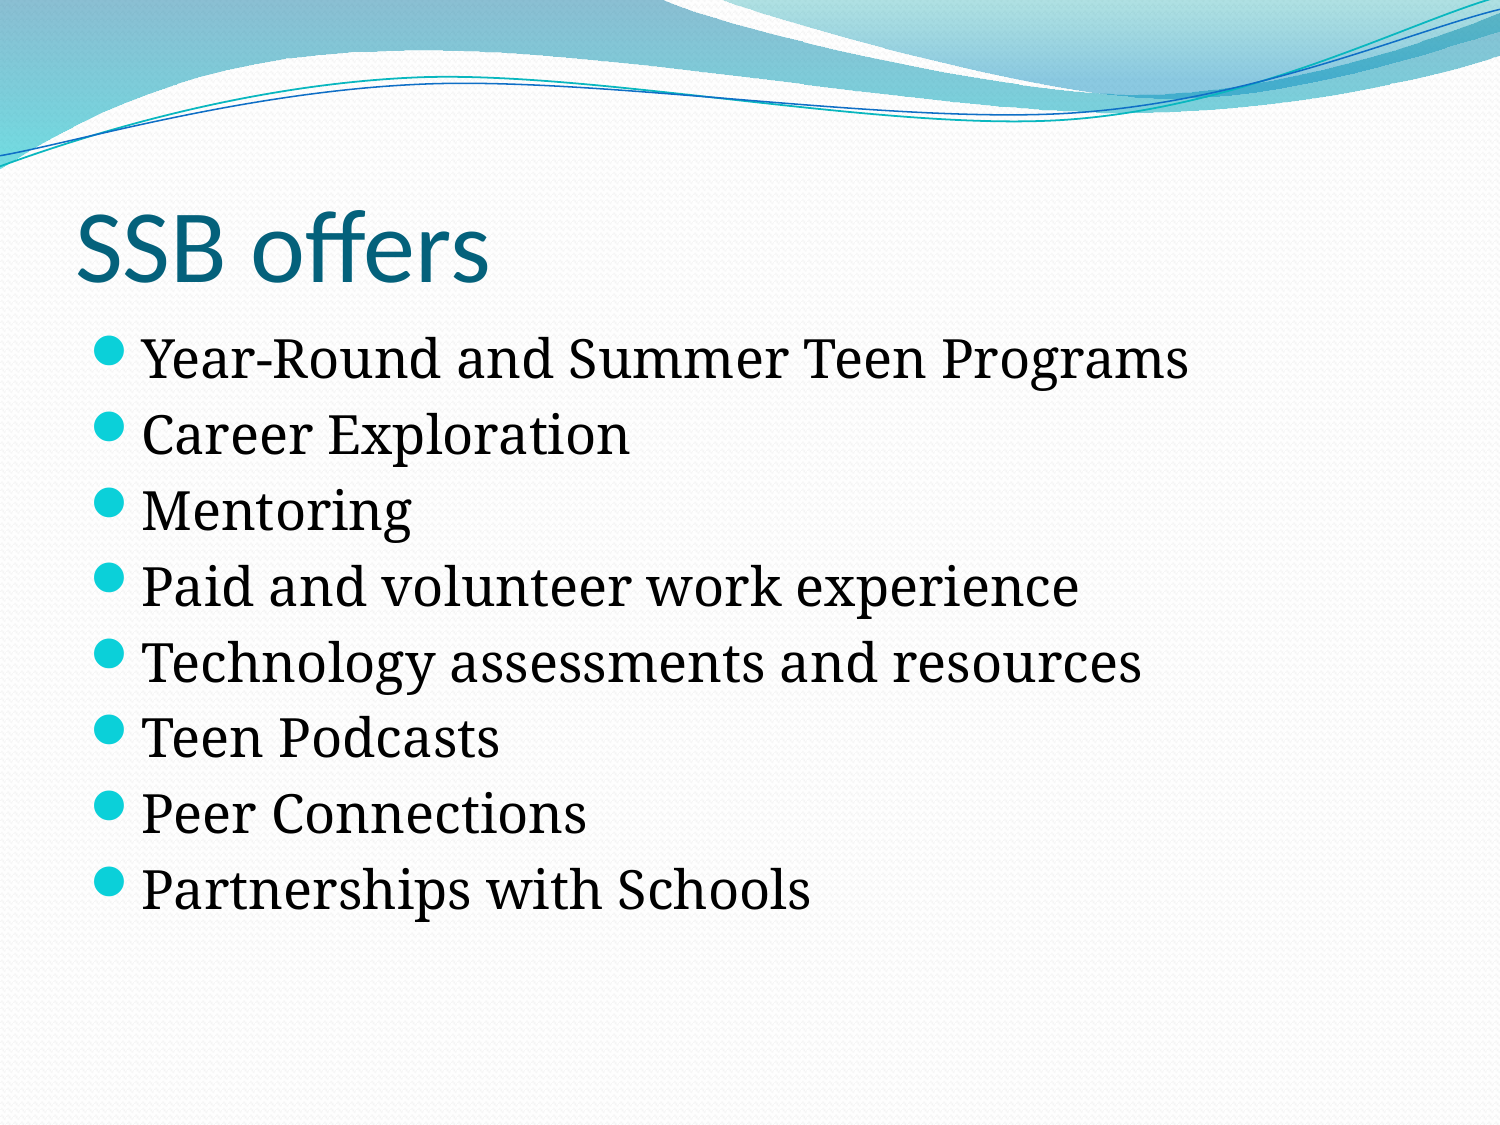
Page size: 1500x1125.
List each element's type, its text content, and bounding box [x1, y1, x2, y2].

list Year-Round and Summer Teen Programs Career Exploration Mentoring Paid and volunteer work experience Technology assessments and resources Teen Podcasts Peer Connections Partnerships with Schools [75, 317, 1425, 1038]
title SSB offers [75, 115, 1425, 303]
